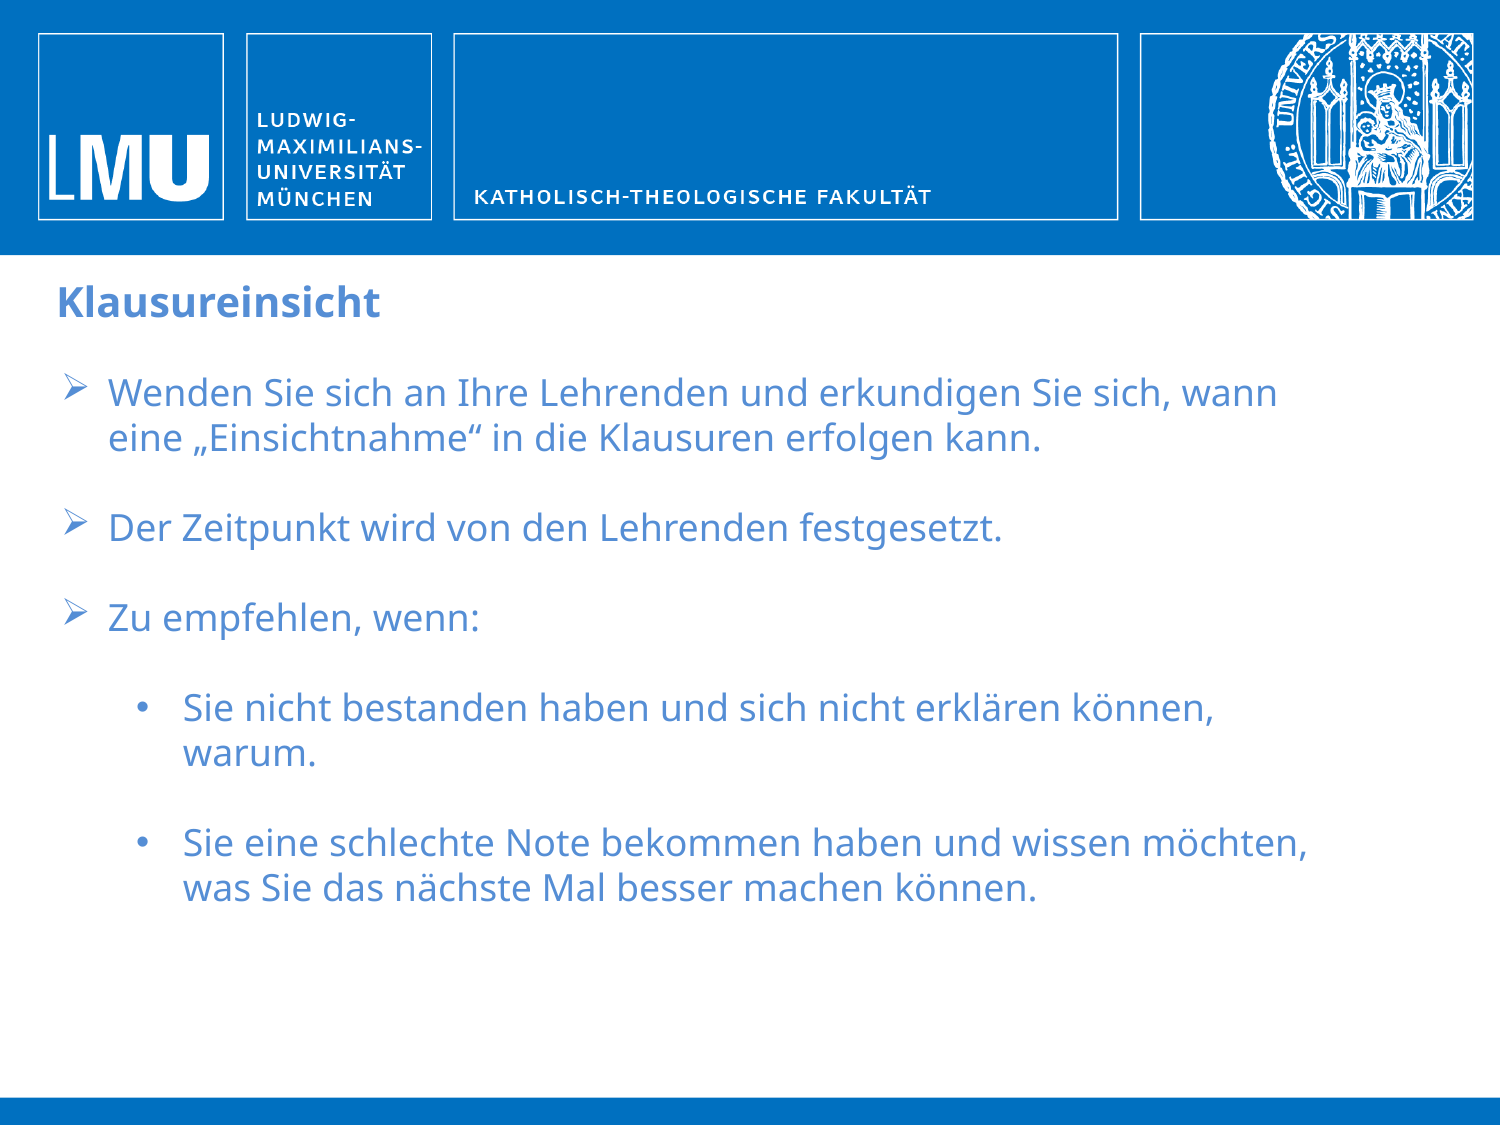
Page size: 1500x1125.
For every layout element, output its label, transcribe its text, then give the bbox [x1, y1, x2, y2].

text_box Wenden Sie sich an Ihre Lehrenden und erkundigen Sie sich, wann eine „Einsichtnahme“ in die Klausuren erfolgen kann. Der Zeitpunkt wird von den Lehrenden festgesetzt. Zu empfehlen, wenn: Sie nicht bestanden haben und sich nicht erklären können, warum. Sie eine schlechte Note bekommen haben und wissen möchten, was Sie das nächste Mal besser machen können. [46, 361, 1329, 1052]
picture [29, 28, 1483, 225]
text_box Klausureinsicht [41, 268, 792, 334]
